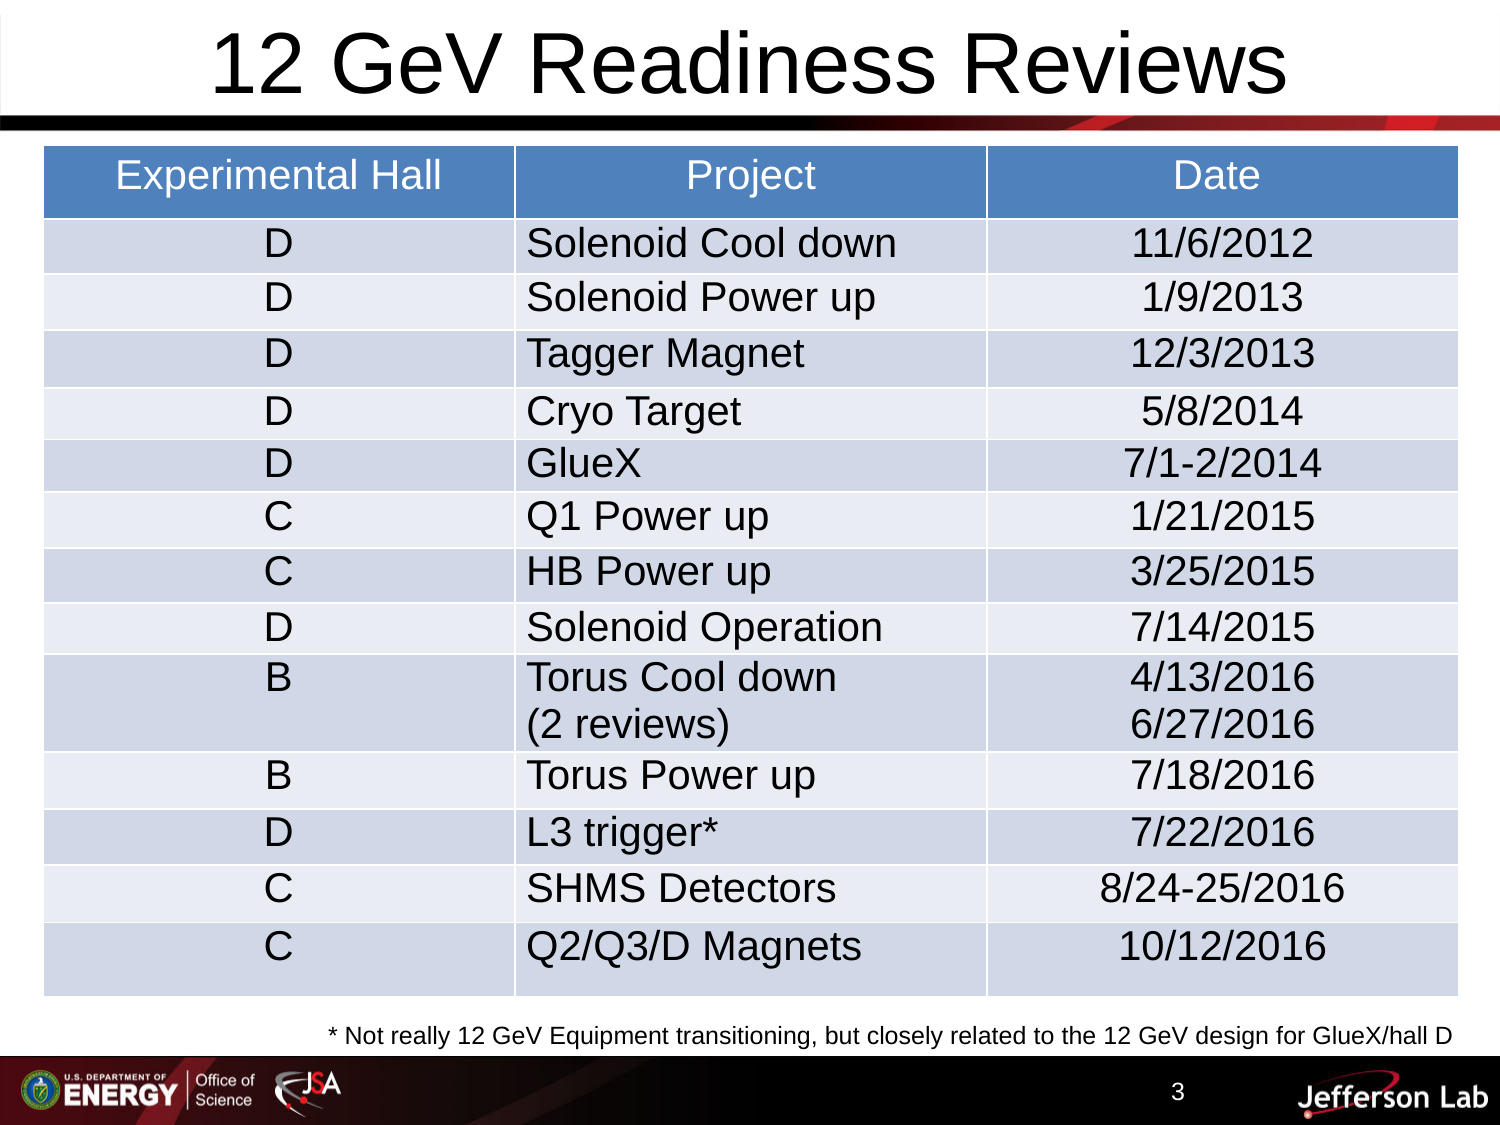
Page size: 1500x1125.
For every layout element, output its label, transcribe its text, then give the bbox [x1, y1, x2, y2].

table_cell HB Power up [516, 549, 986, 602]
table_cell Tagger Magnet [516, 331, 986, 387]
table_cell 7/14/2015 [988, 604, 1458, 653]
table_cell 12/3/2013 [988, 331, 1458, 387]
table_header Date [988, 146, 1458, 218]
table_cell L3 trigger* [516, 810, 986, 864]
table_cell D [44, 810, 514, 864]
table_header Experimental Hall [44, 146, 514, 218]
table_cell 11/6/2012 [988, 220, 1458, 273]
table_header Project [516, 146, 986, 218]
table_cell Cryo Target [516, 389, 986, 439]
table_cell GlueX [516, 440, 986, 491]
table_cell 7/18/2016 [988, 753, 1458, 808]
table_cell B [44, 753, 514, 808]
table_cell C [44, 923, 514, 996]
table_cell 1/21/2015 [988, 493, 1458, 547]
table_cell D [44, 220, 514, 273]
table_cell C [44, 493, 514, 547]
table_cell Torus Cool down (2 reviews) [516, 655, 986, 751]
table_cell Solenoid Cool down [516, 220, 986, 273]
table_cell D [44, 389, 514, 439]
table_cell D [44, 275, 514, 329]
table_cell 7/22/2016 [988, 810, 1458, 864]
table_cell 1/9/2013 [988, 275, 1458, 329]
table_cell 7/1-2/2014 [988, 440, 1458, 491]
table_cell D [44, 440, 514, 491]
table_cell SHMS Detectors [516, 866, 986, 922]
table_cell Q1 Power up [516, 493, 986, 547]
table_cell Solenoid Power up [516, 275, 986, 329]
table_cell 3/25/2015 [988, 549, 1458, 602]
table_cell 4/13/2016 6/27/2016 [988, 655, 1458, 751]
table_cell Q2/Q3/D Magnets [516, 923, 986, 996]
table_cell C [44, 549, 514, 602]
text_box 12 GeV Readiness Reviews [0, 0, 1500, 120]
table_cell D [44, 604, 514, 653]
text_box 3 [1003, 1060, 1354, 1121]
table_cell 5/8/2014 [988, 389, 1458, 439]
table_cell B [44, 655, 514, 751]
text_box * Not really 12 GeV Equipment transitioning, but closely related to the 12 GeV design for GlueX/hall D [313, 1011, 1471, 1057]
picture [0, 120, 1500, 1125]
table_cell C [44, 866, 514, 922]
table_cell 8/24-25/2016 [988, 866, 1458, 922]
table_cell 10/12/2016 [988, 923, 1458, 996]
table_cell D [44, 331, 514, 387]
table_cell Torus Power up [516, 753, 986, 808]
table_cell Solenoid Operation [516, 604, 986, 653]
